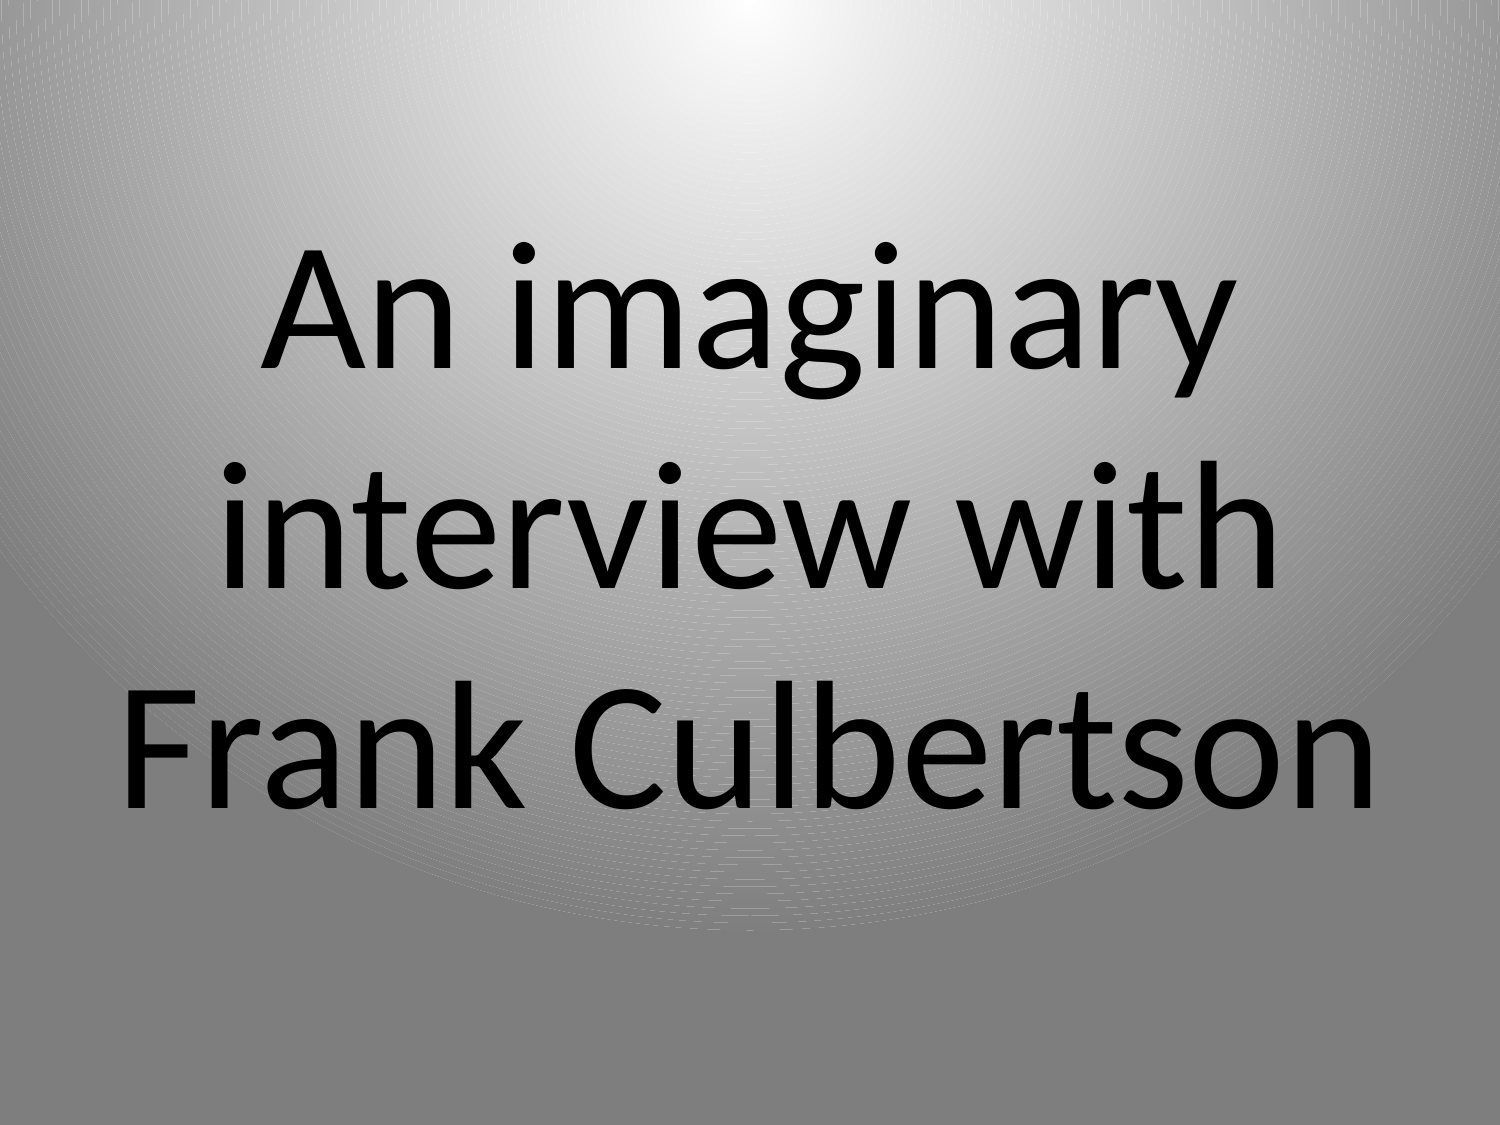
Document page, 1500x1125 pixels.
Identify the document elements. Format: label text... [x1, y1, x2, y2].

title An imaginary interview with Frank Culbertson [75, 108, 1425, 922]
